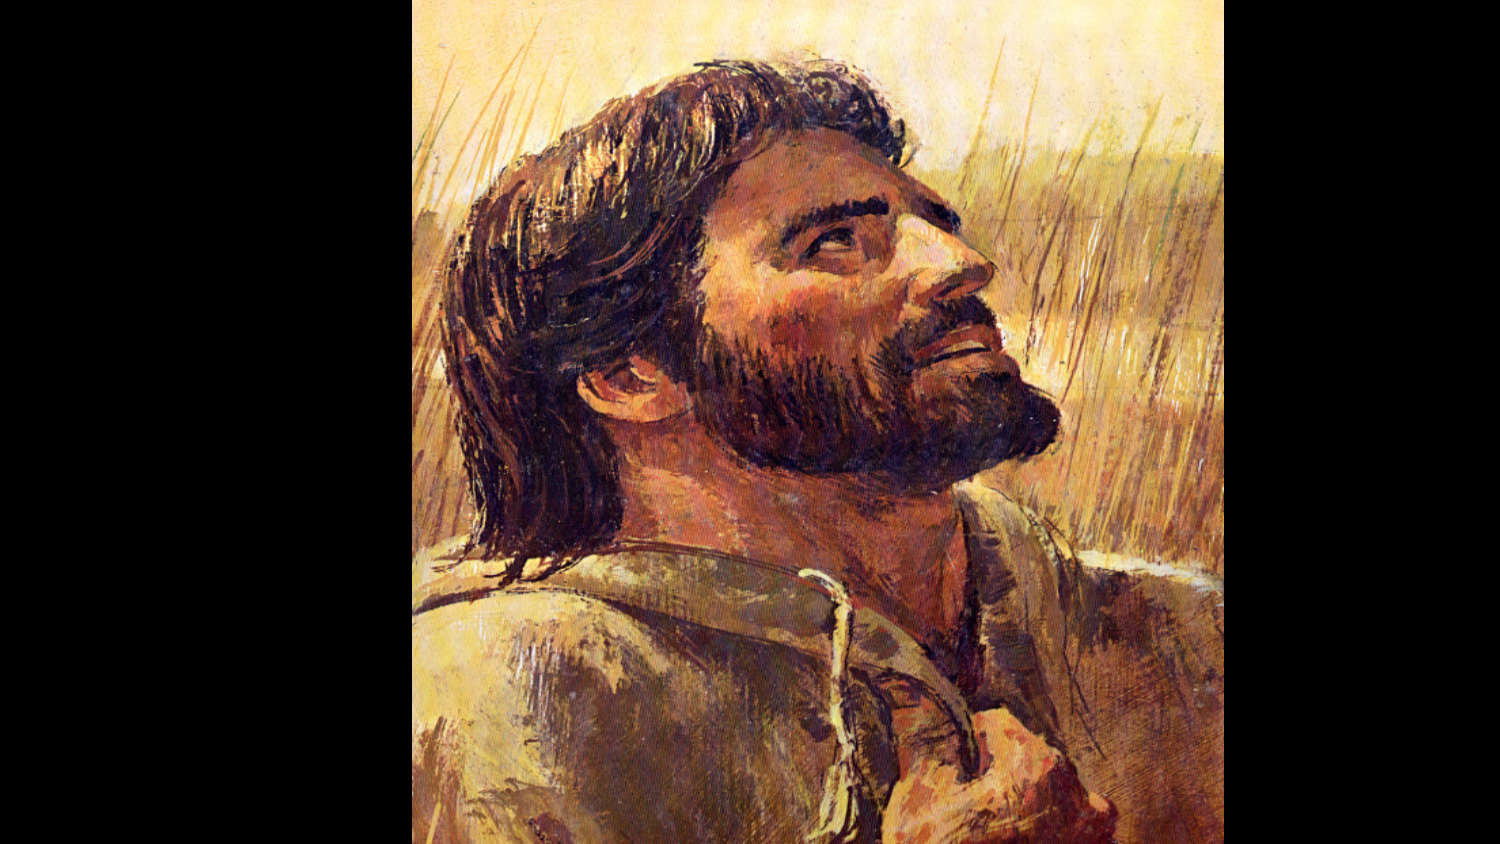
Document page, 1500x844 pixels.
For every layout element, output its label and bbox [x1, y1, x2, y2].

text_box [1226, 0, 1500, 844]
text_box [0, 0, 410, 844]
picture [412, 0, 1225, 844]
